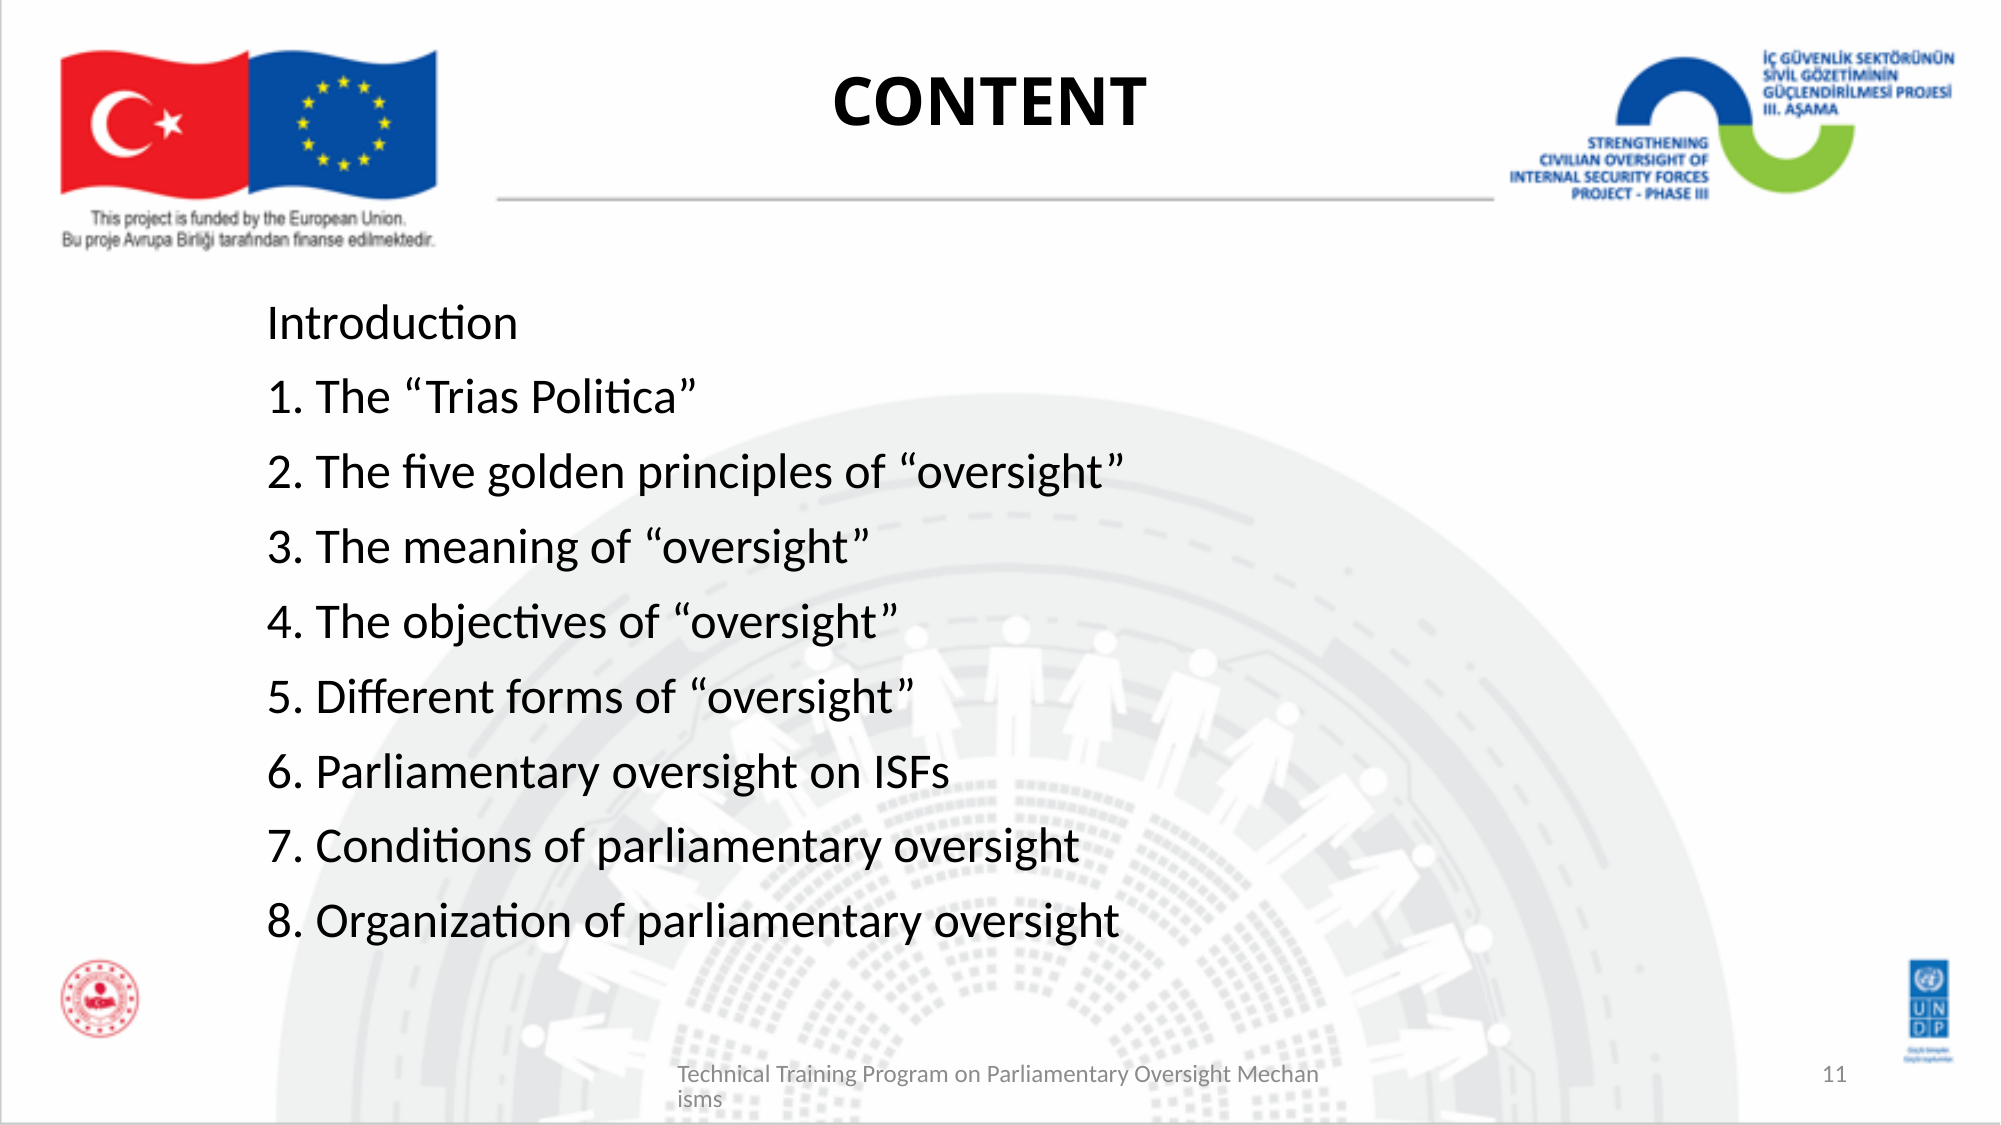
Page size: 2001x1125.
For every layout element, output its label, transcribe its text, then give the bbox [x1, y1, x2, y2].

footer Technical Training Program on Parliamentary Oversight Mechanisms [662, 1042, 1338, 1103]
title CONTENT [480, 60, 1500, 249]
list Introduction 1. The “Trias Politica” 2. The five golden principles of “oversight” 3. The meaning of “oversight” 4. The objectives of “oversight” 5. Different forms of “oversight” 6. Parliamentary oversight on ISFs 7. Conditions of parliamentary oversight 8. Organization of parliamentary oversight [251, 288, 1846, 1003]
slide_number 11 [1412, 1042, 1863, 1103]
picture [0, 0, 2000, 1125]
